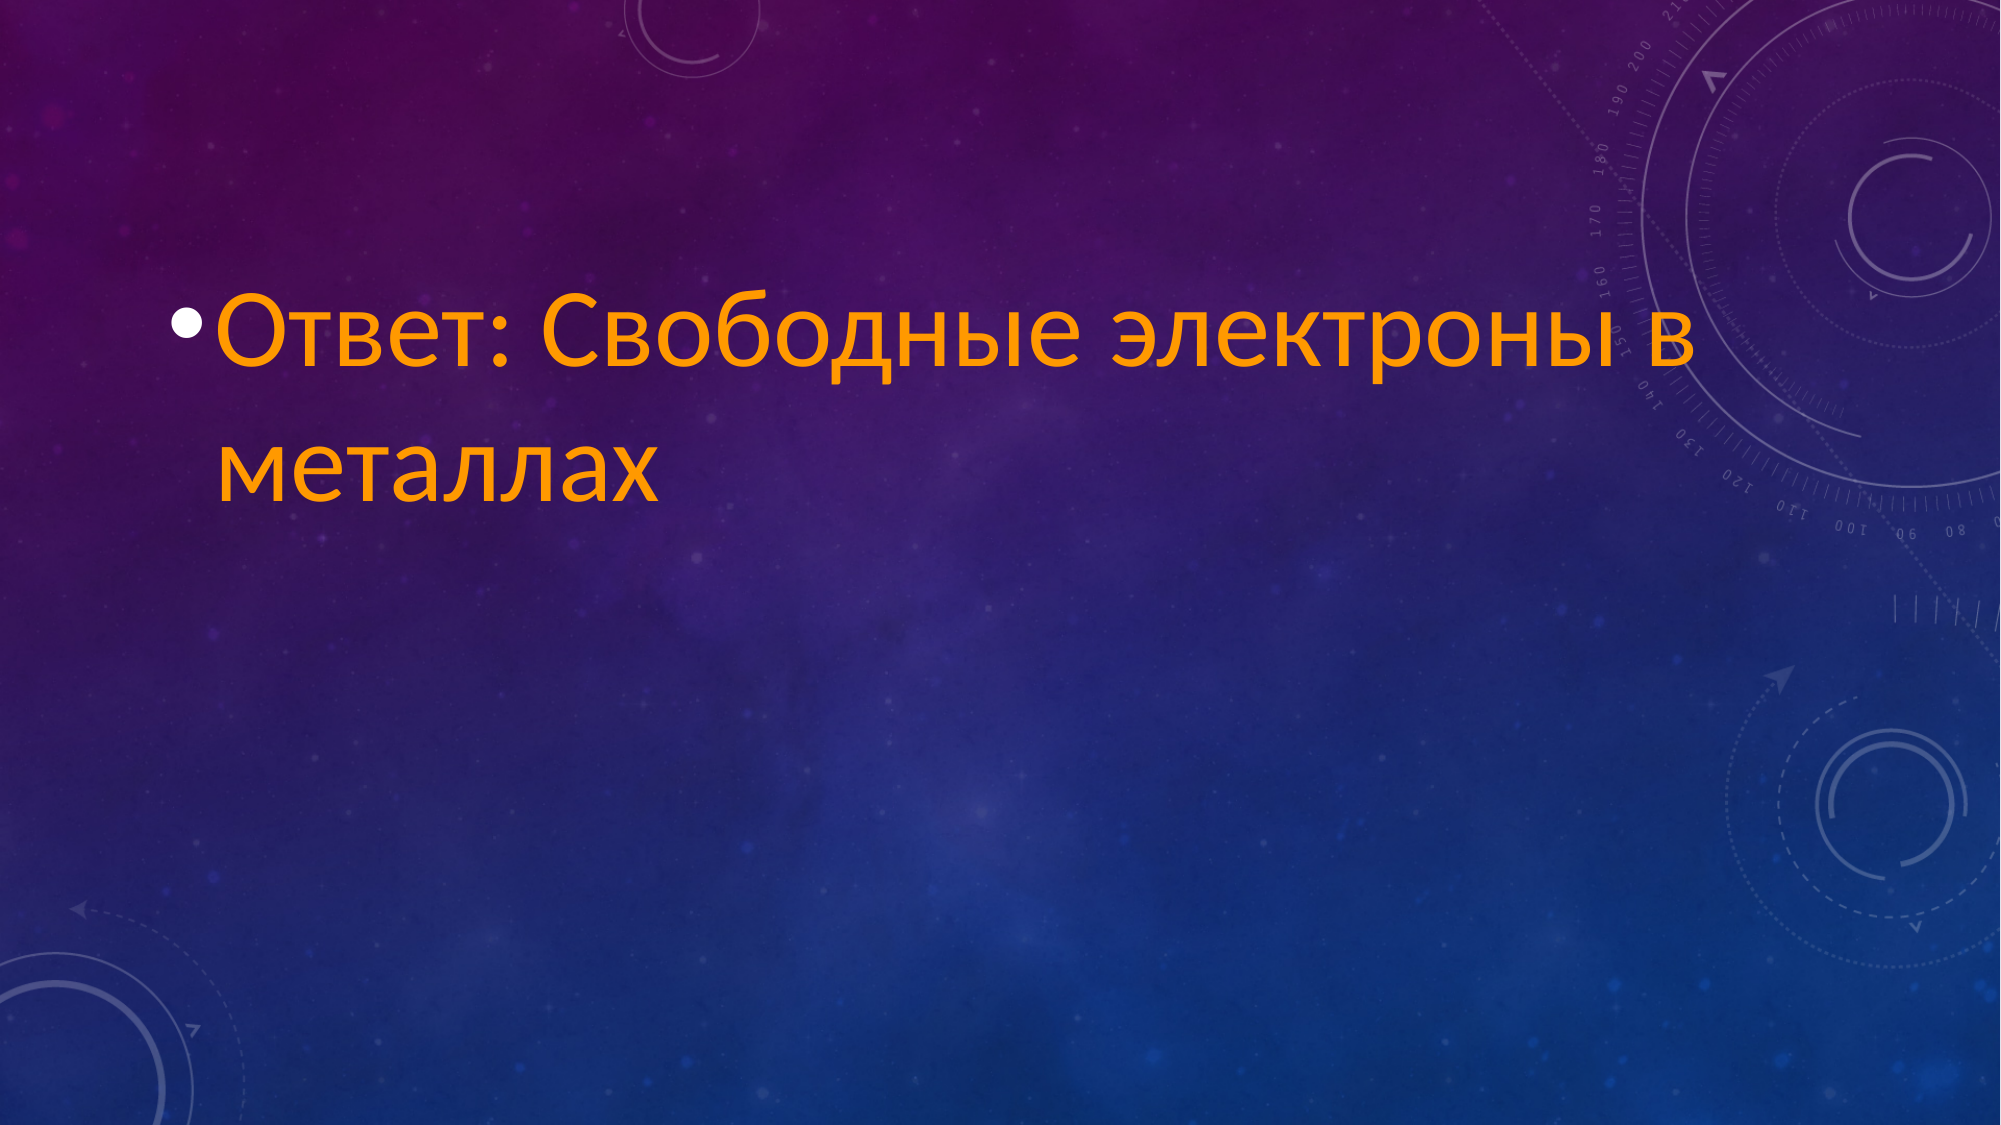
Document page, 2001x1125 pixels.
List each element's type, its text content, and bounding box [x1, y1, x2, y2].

list Ответ: Свободные электроны в металлах [152, 89, 1815, 688]
picture [0, 0, 2001, 1125]
